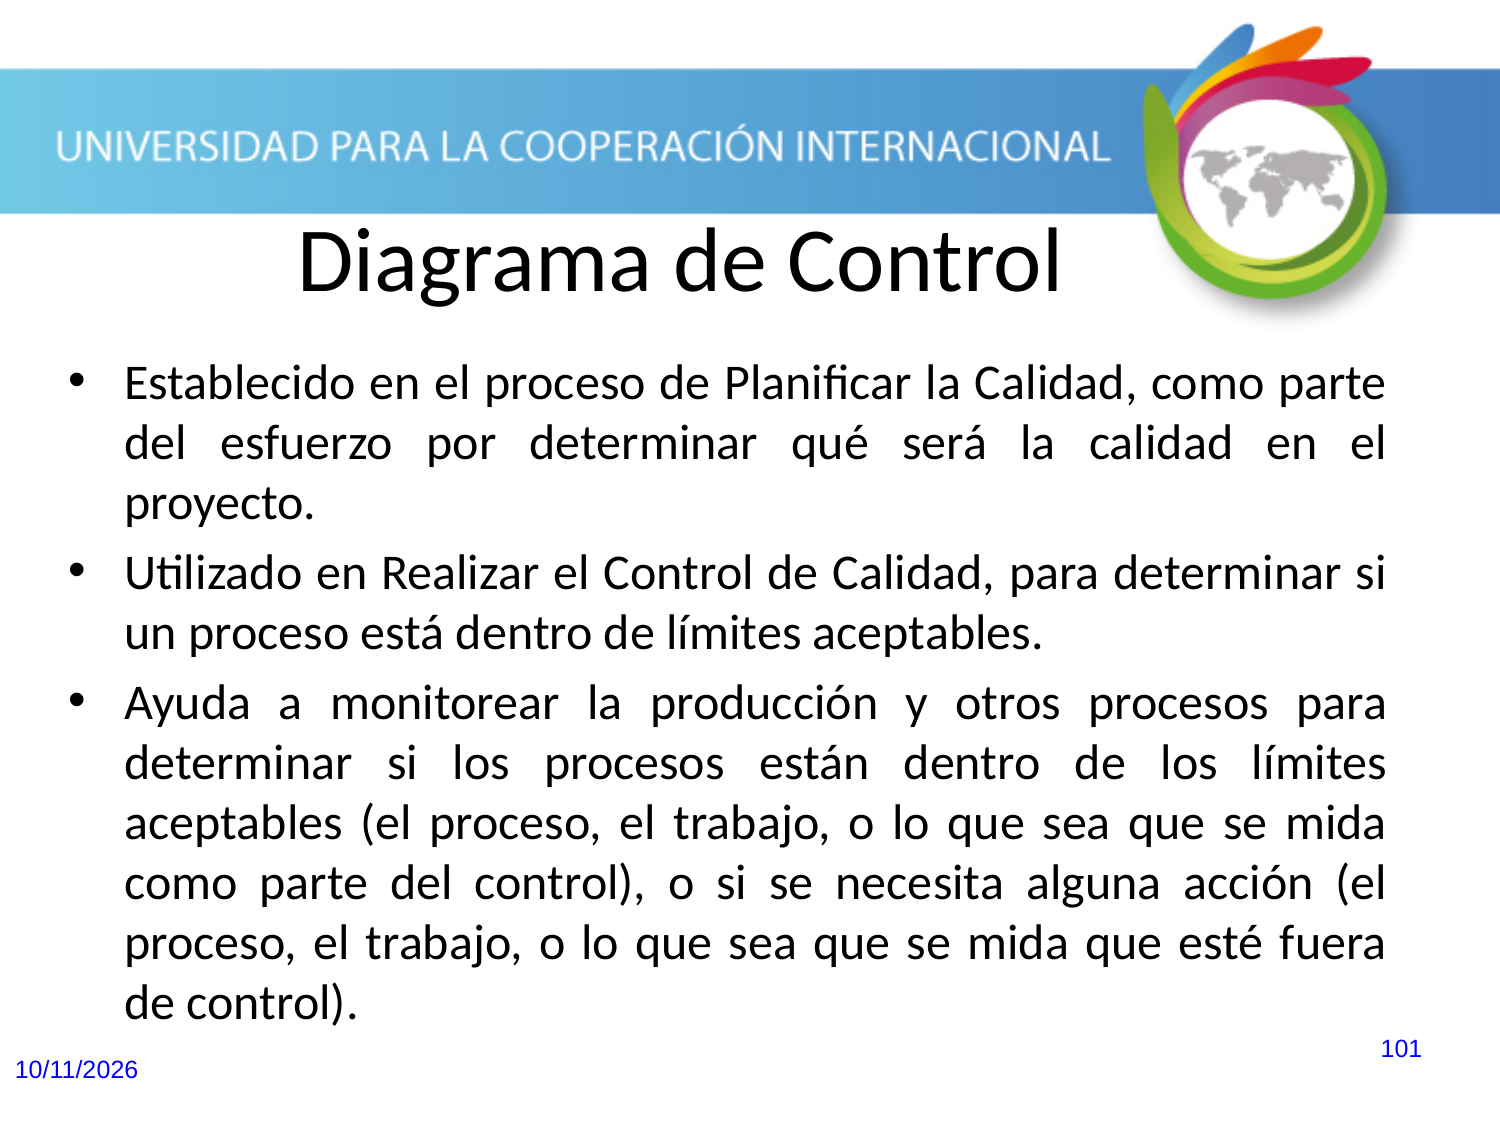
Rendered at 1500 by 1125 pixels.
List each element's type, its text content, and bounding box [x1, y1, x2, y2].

text_box 101 [1224, 1024, 1438, 1100]
text_box 20/10/2013 [0, 1045, 313, 1121]
picture [0, 0, 1500, 1125]
list Establecido en el proceso de Planificar la Calidad, como parte del esfuerzo por determinar qué será la calidad en el proyecto. Utilizado en Realizar el Control de Calidad, para determinar si un proceso está dentro de límites aceptables. Ayuda a monitorear la producción y otros procesos para determinar si los procesos están dentro de los límites aceptables (el proceso, el trabajo, o lo que sea que se mida como parte del control), o si se necesita alguna acción (el proceso, el trabajo, o lo que sea que se mida que esté fuera de control). [53, 342, 1404, 1085]
title Diagrama de Control [5, 160, 1356, 349]
